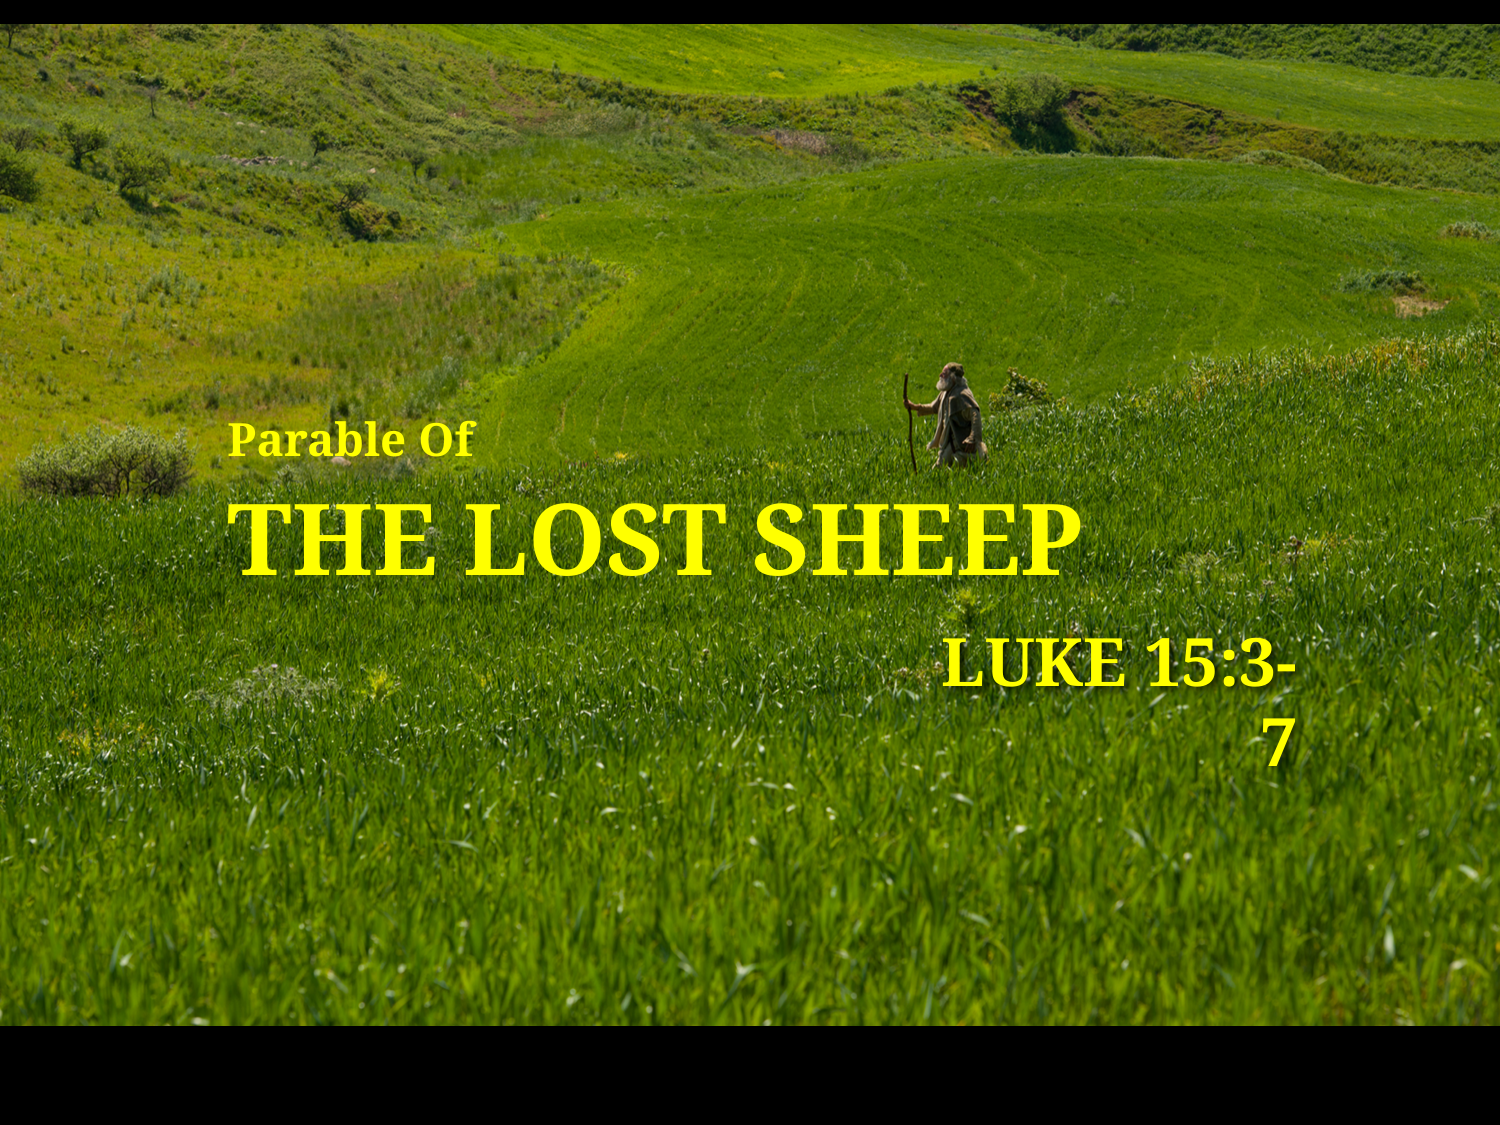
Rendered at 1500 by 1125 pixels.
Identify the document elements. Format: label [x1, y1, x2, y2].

picture [0, 24, 1500, 1027]
